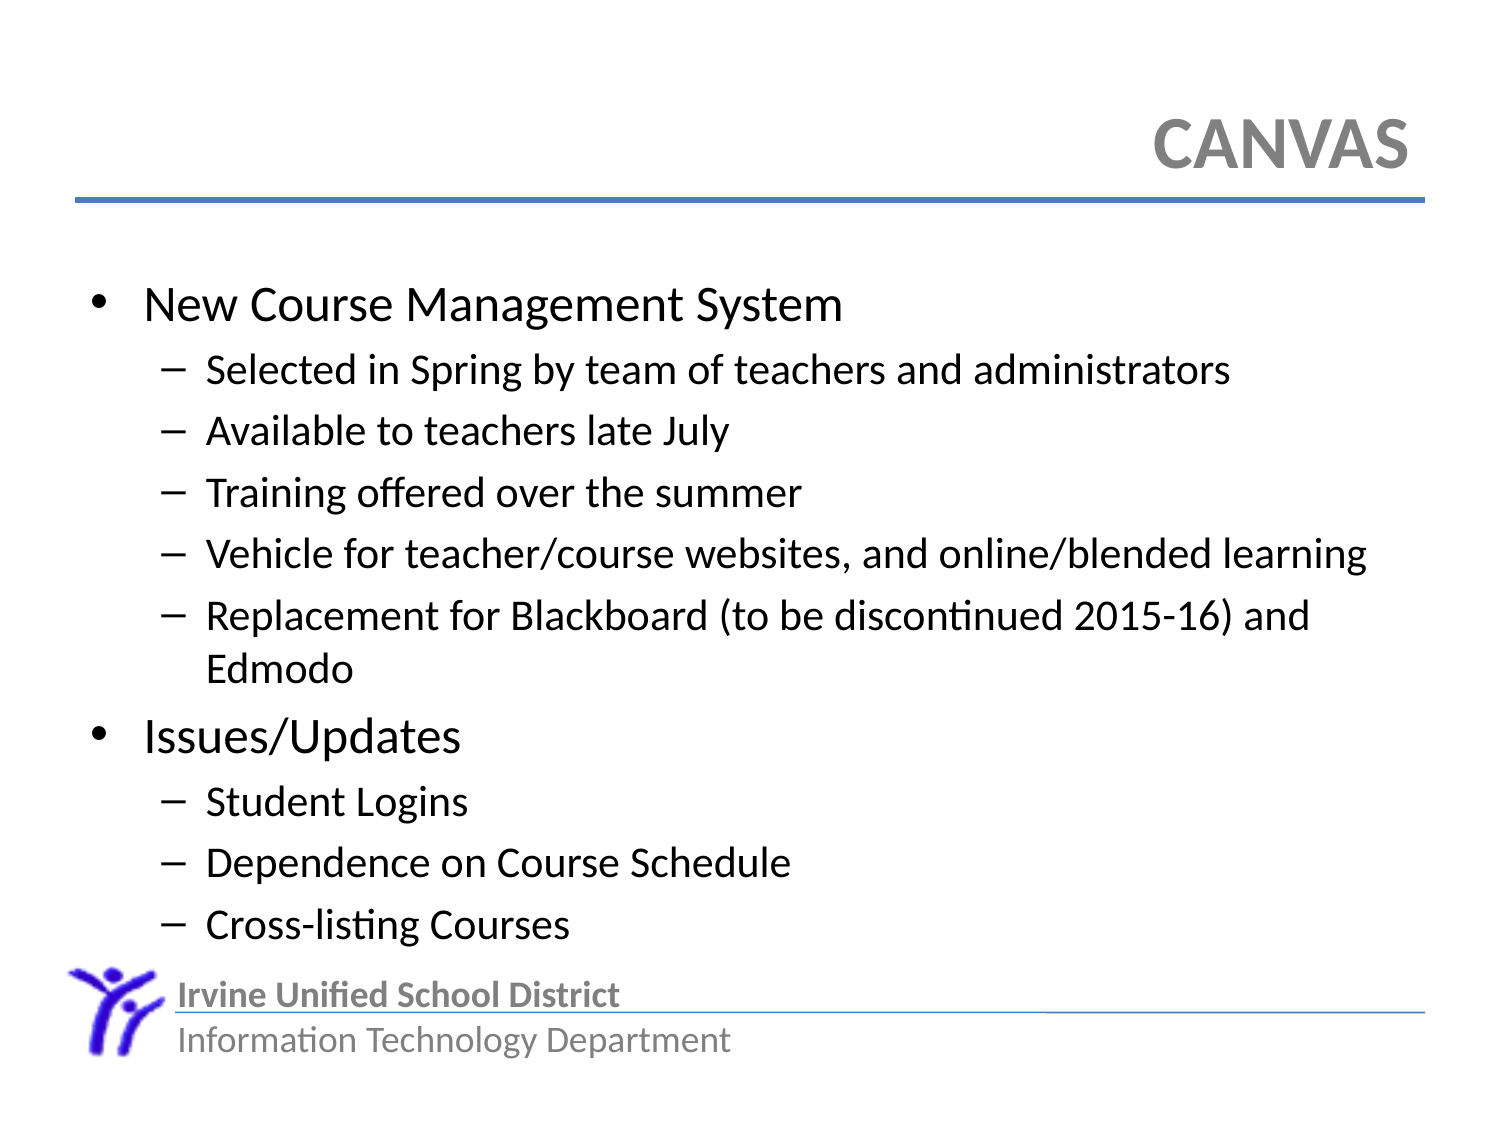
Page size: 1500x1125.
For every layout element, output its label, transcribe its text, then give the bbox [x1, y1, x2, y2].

title Canvas [75, 45, 1425, 233]
list New Course Management System Selected in Spring by team of teachers and administrators Available to teachers late July Training offered over the summer Vehicle for teacher/course websites, and online/blended learning Replacement for Blackboard (to be discontinued 2015-16) and Edmodo Issues/Updates Student Logins Dependence on Course Schedule Cross-listing Courses [75, 262, 1425, 963]
picture [62, 962, 175, 1063]
